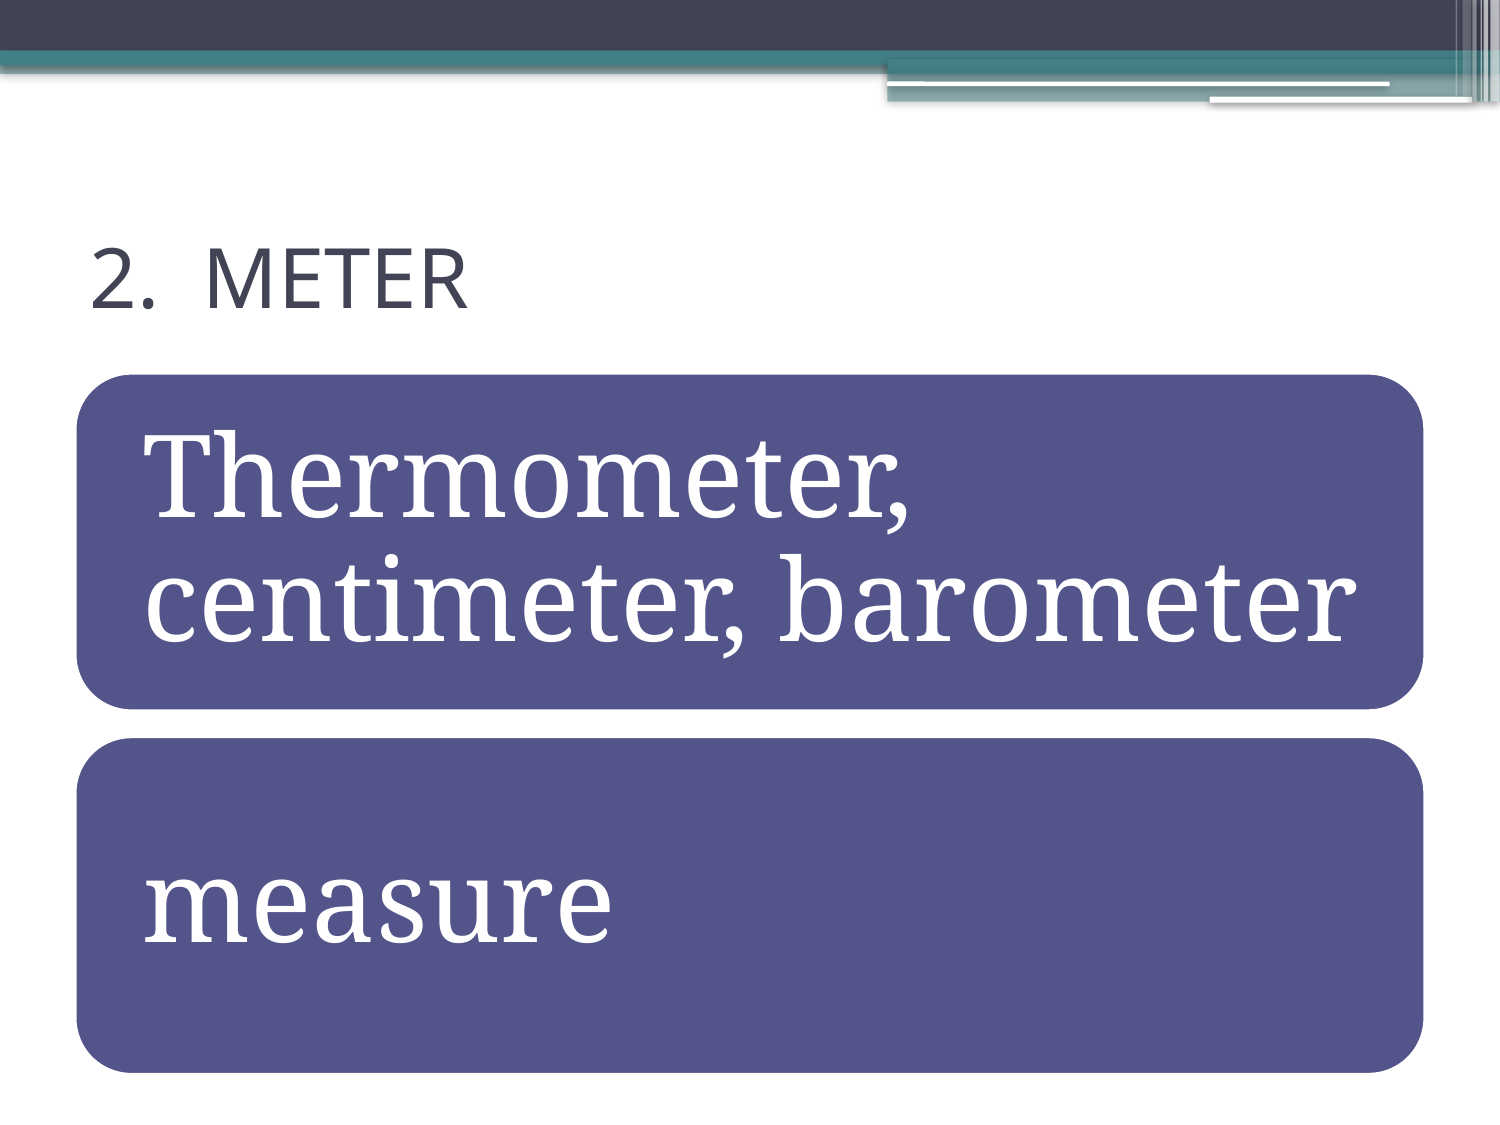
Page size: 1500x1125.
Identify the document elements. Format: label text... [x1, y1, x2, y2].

title 2. METER [75, 187, 1425, 363]
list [74, 368, 1426, 1079]
